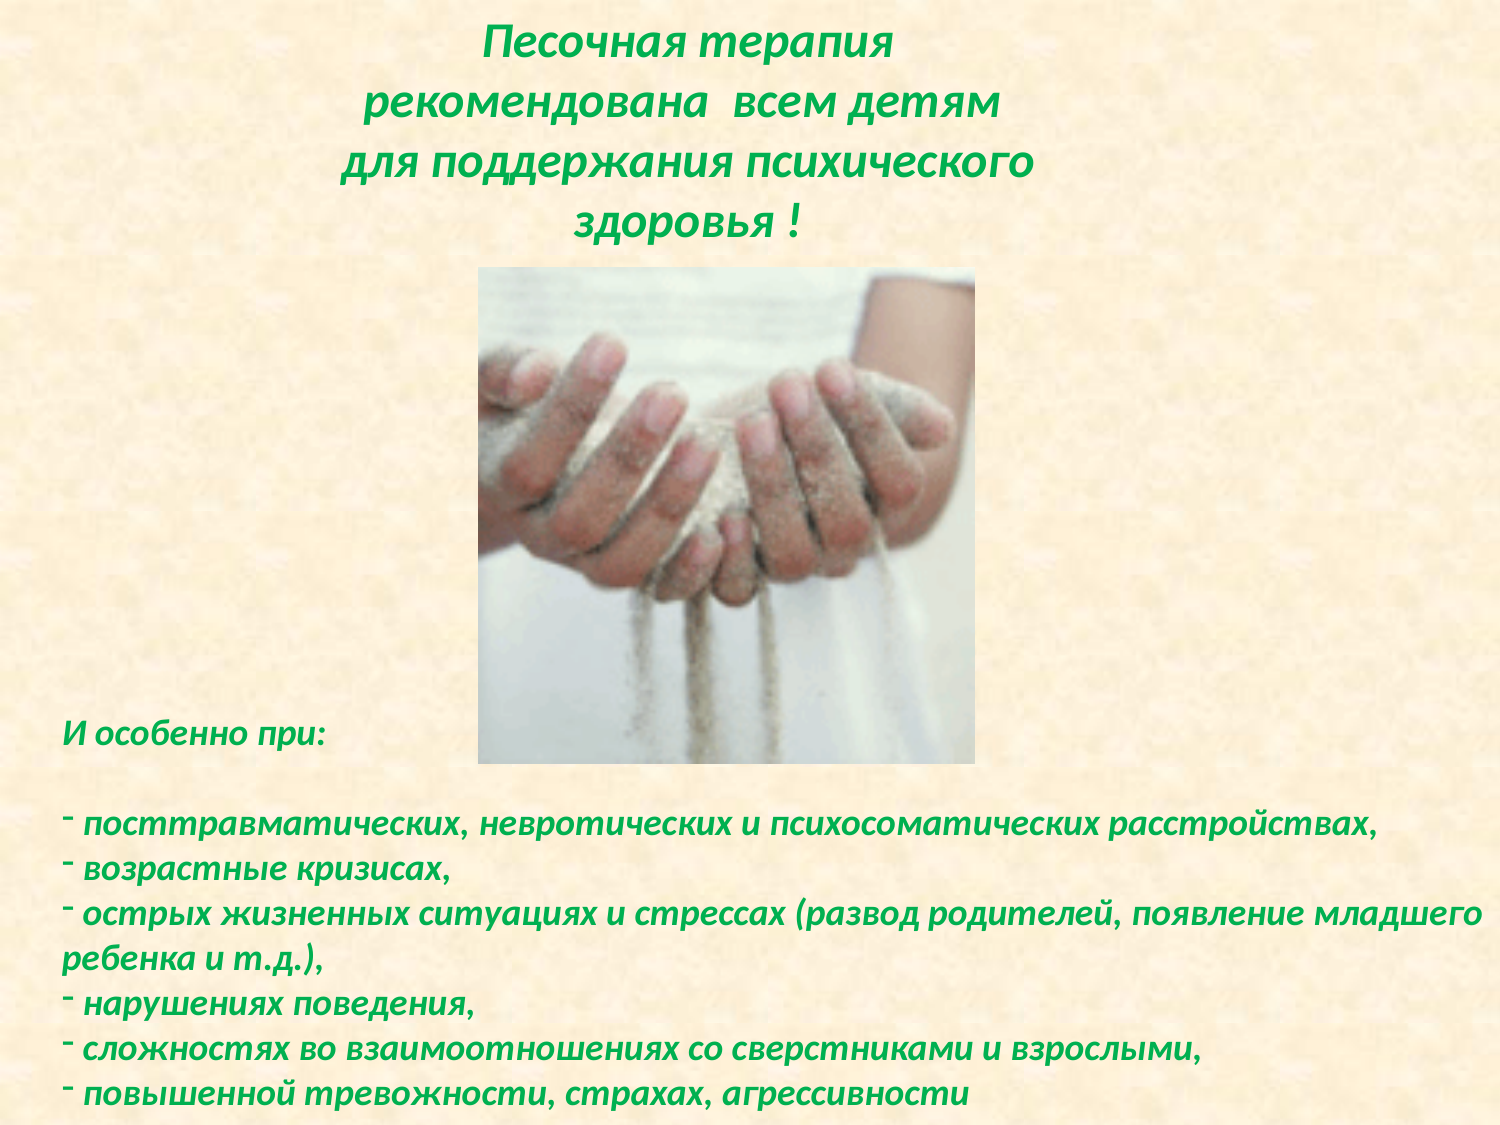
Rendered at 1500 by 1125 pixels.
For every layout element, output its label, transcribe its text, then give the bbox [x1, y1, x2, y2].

text_box Песочная терапия рекомендована всем детям для поддержания психического здоровья ! [289, 0, 1087, 255]
text_box И особенно при: посттравматических, невротических и психосоматических расстройствах, возрастные кризисах, острых жизненных ситуациях и стрессах (развод родителей, появление младшего ребенка и т.д.), нарушениях поведения, сложностях во взаимоотношениях со сверстниками и взрослыми, повышенной тревожности, страхах, агрессивности [47, 700, 1500, 1121]
picture [0, 0, 1500, 1125]
